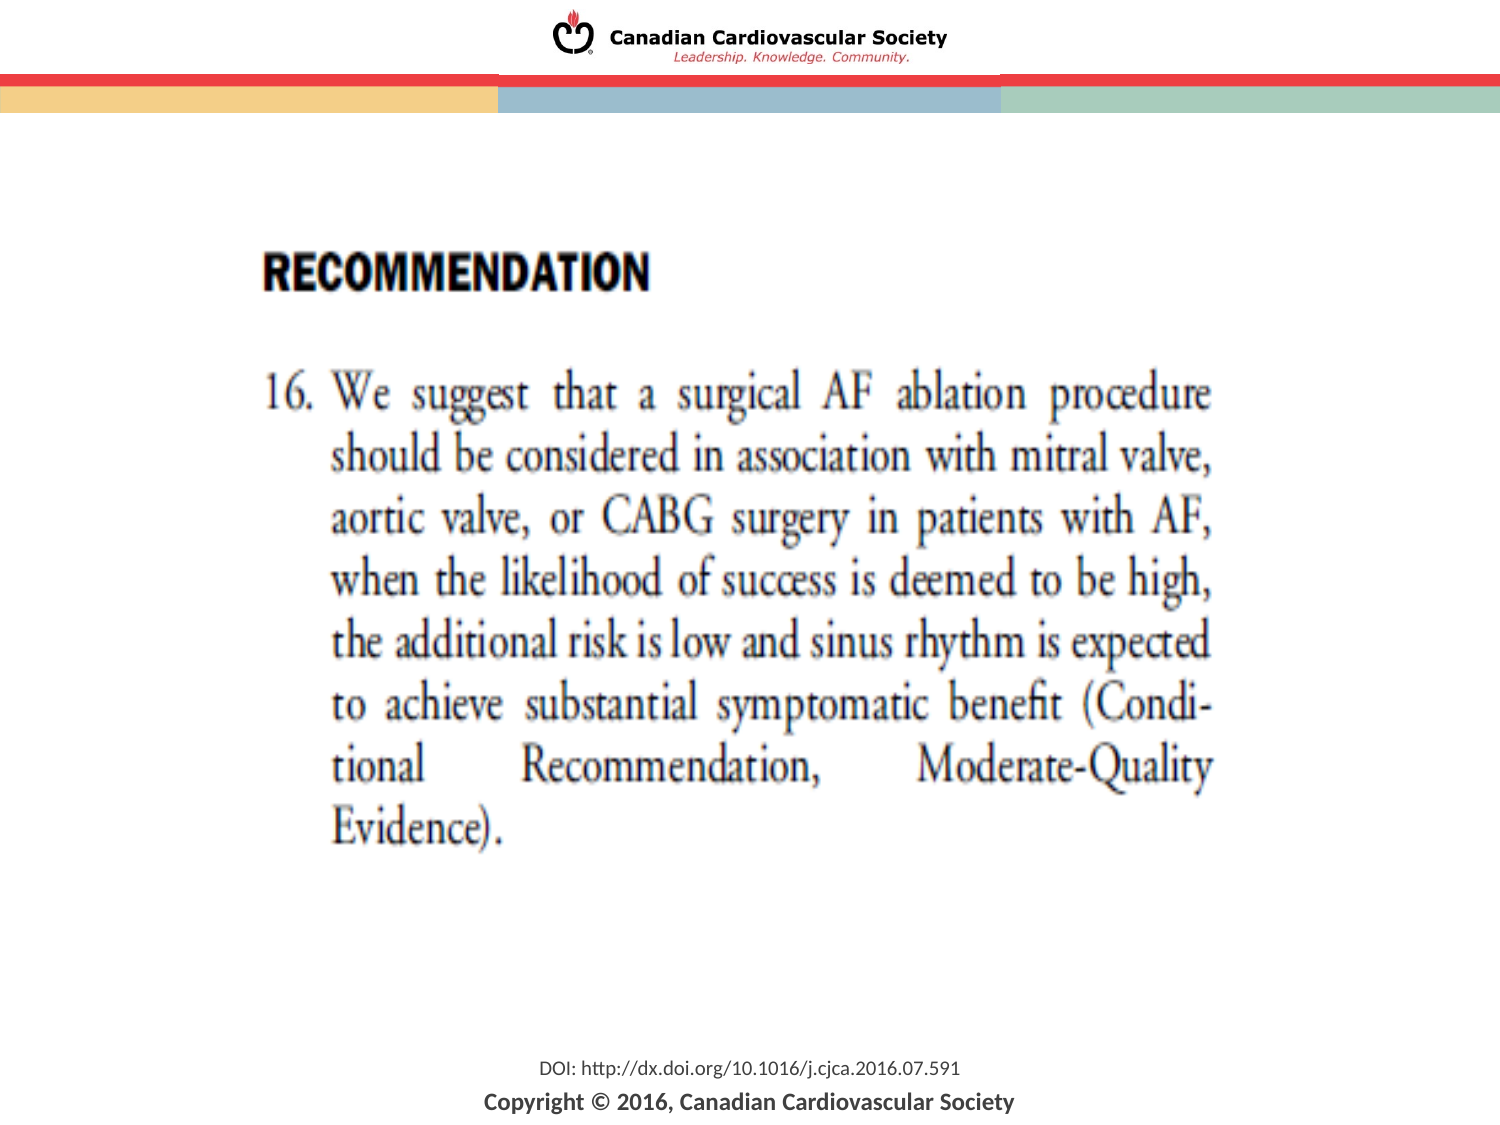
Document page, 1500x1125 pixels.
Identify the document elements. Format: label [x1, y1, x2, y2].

picture [253, 229, 1232, 871]
picture [0, 74, 1500, 113]
picture [553, 9, 947, 64]
